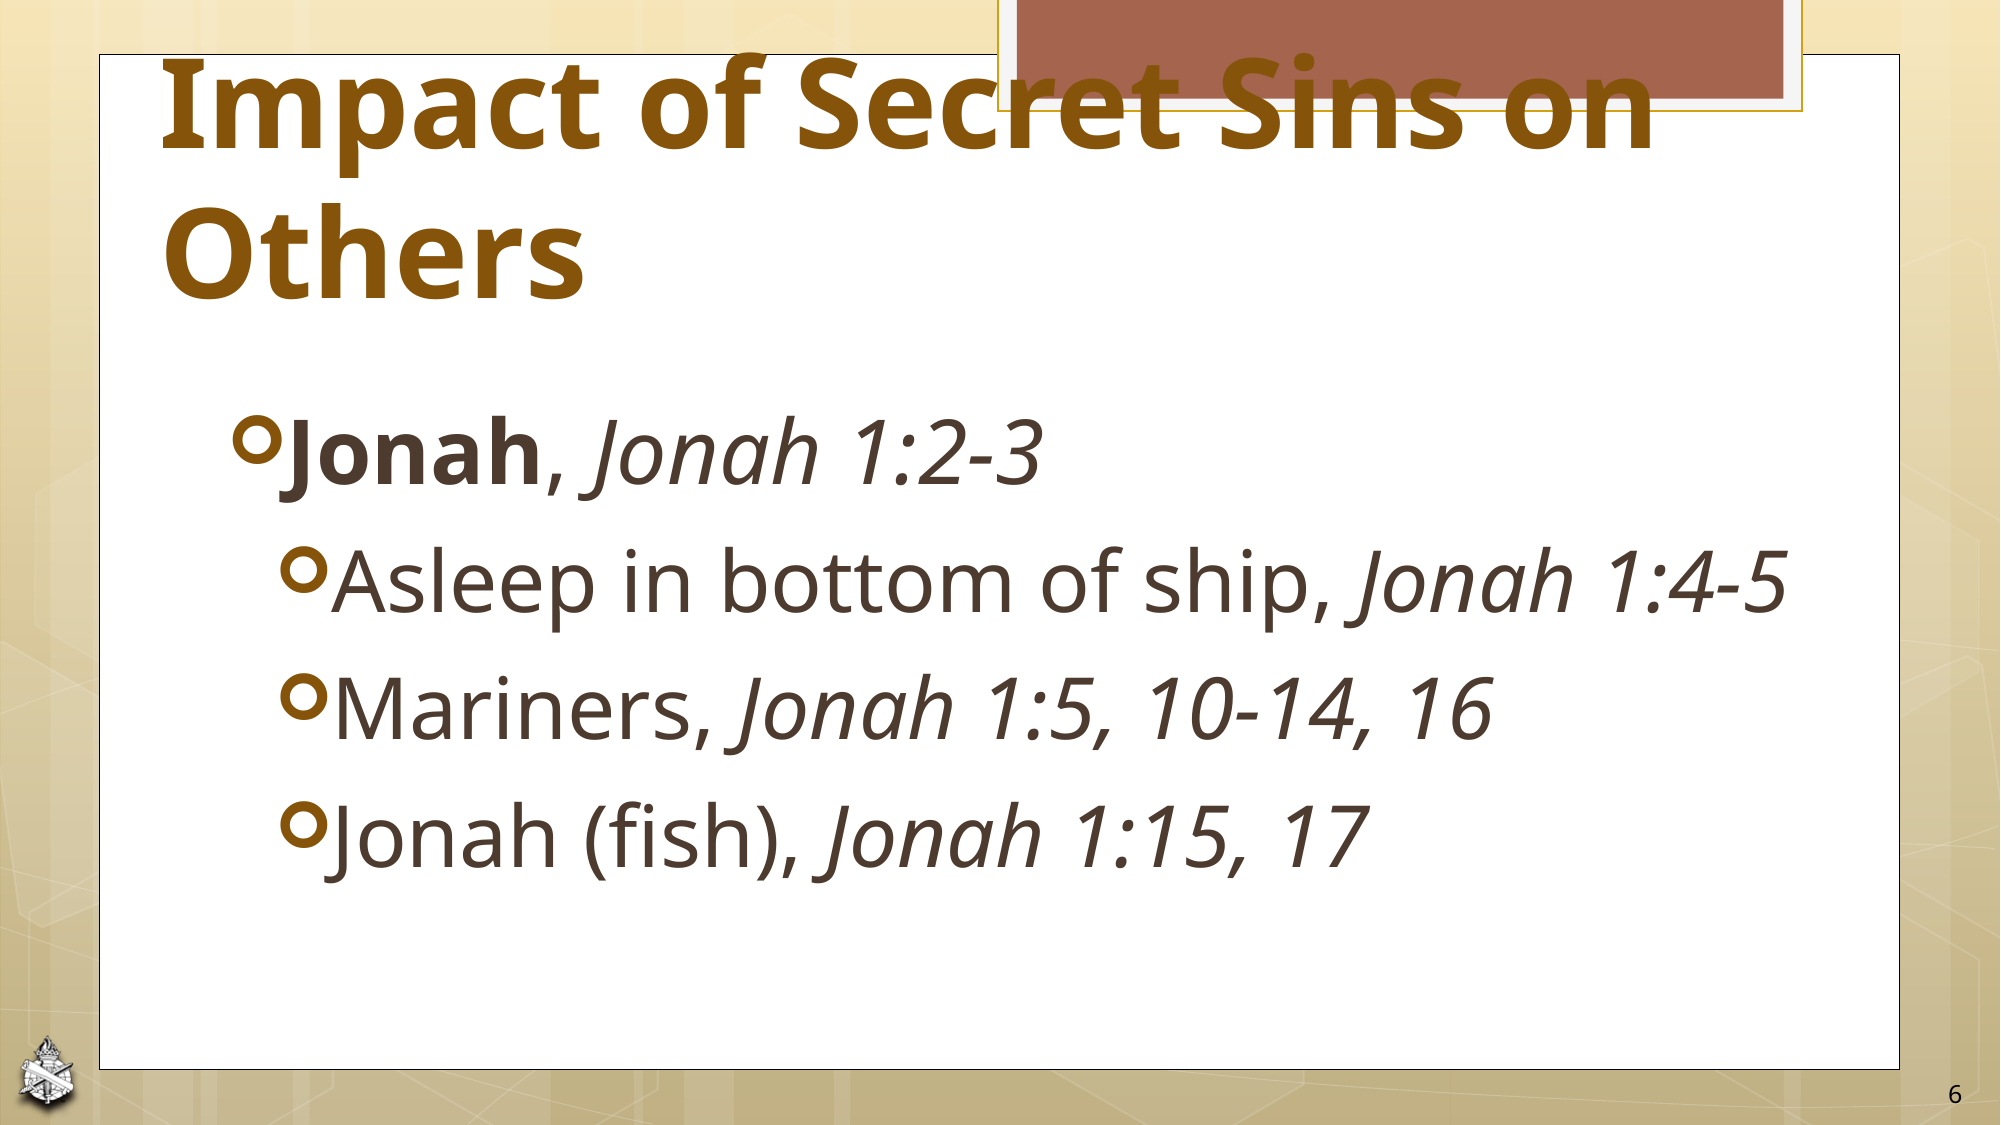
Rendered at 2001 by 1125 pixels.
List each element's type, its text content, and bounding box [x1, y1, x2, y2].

slide_number 6 [1894, 1065, 1978, 1125]
title Impact of Secret Sins on Others [144, 153, 1870, 332]
picture [18, 1035, 75, 1107]
list Jonah, Jonah 1:2-3 Asleep in bottom of ship, Jonah 1:4-5 Mariners, Jonah 1:5, 10-14, 16 Jonah (fish), Jonah 1:15, 17 [201, 386, 1808, 930]
